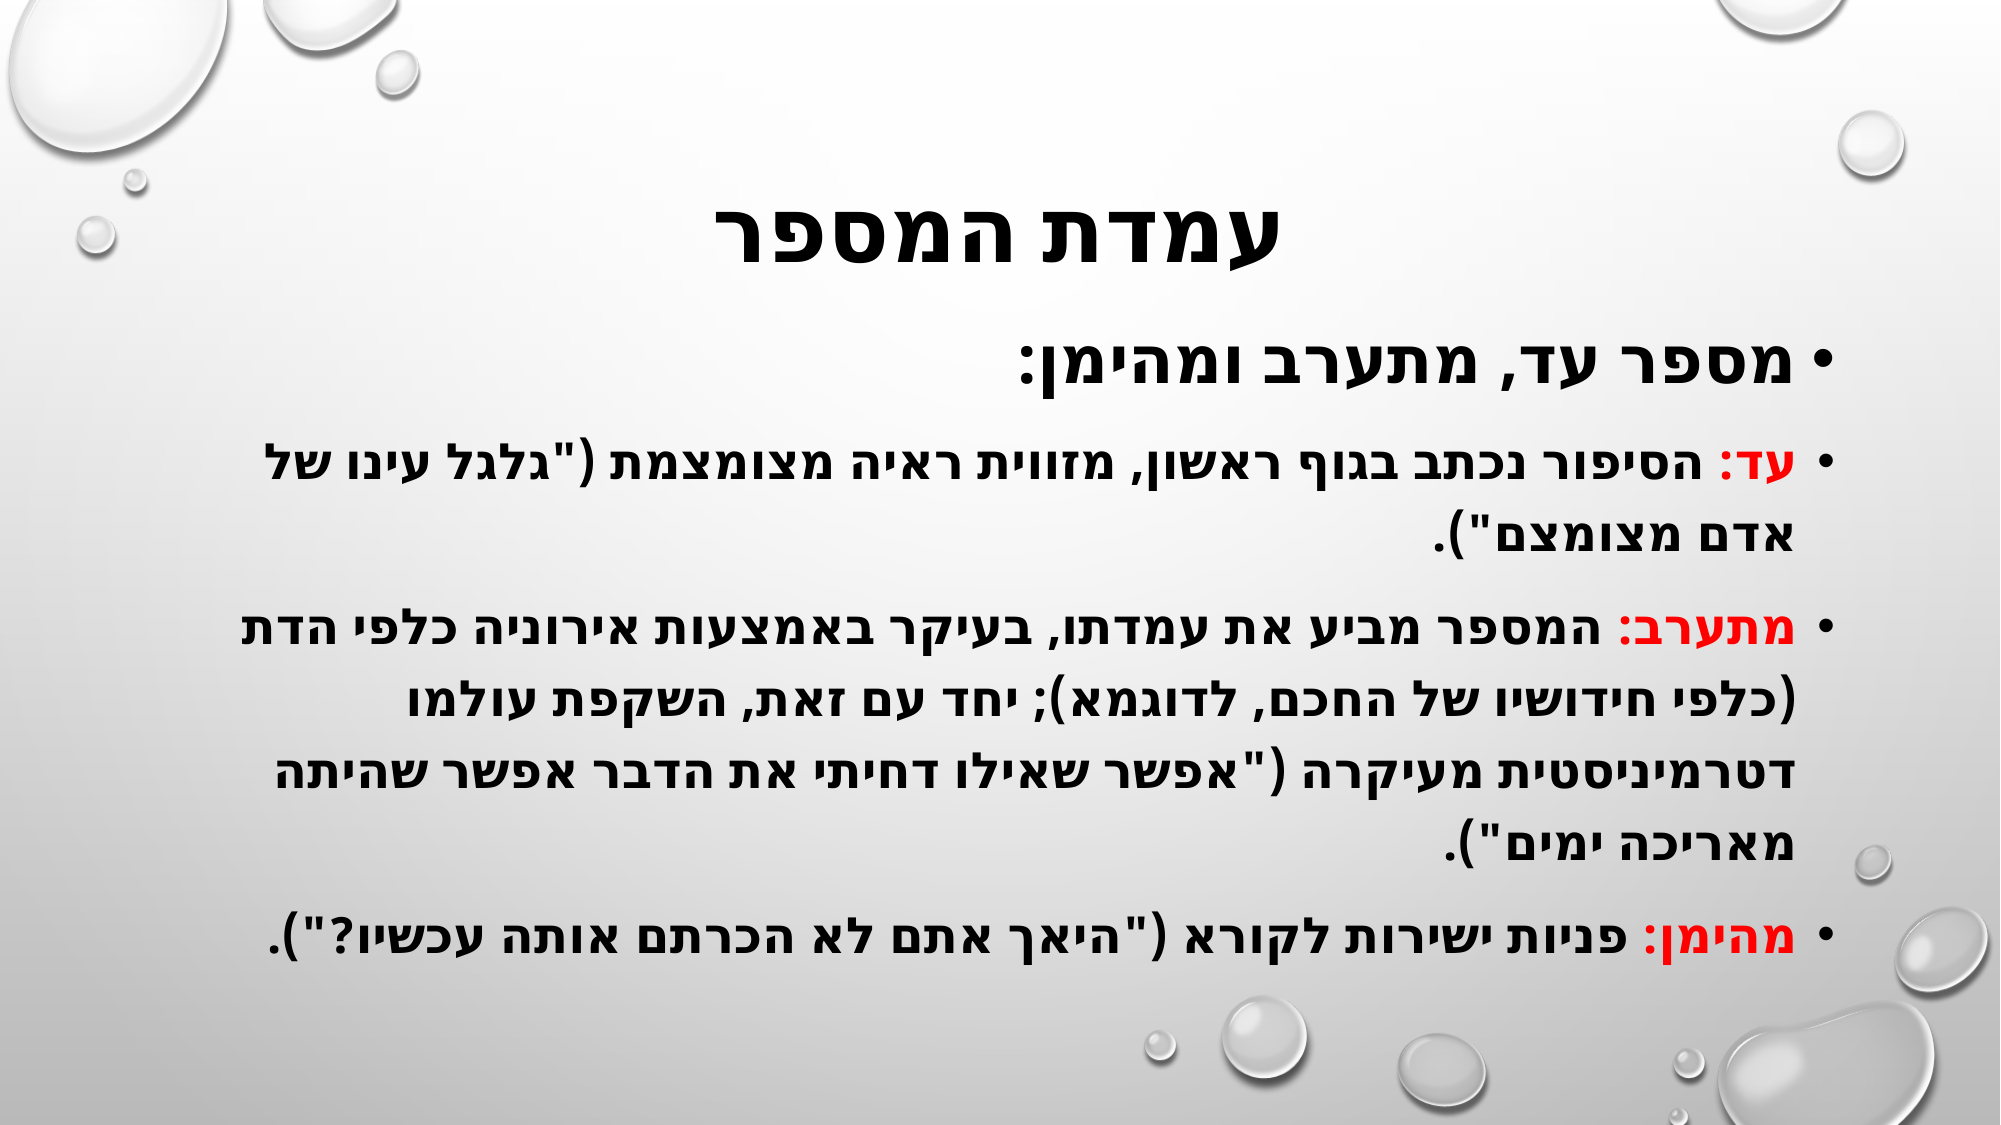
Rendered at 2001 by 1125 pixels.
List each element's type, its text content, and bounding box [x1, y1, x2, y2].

list מספר עד, מתערב ומהימן: עד: הסיפור נכתב בגוף ראשון, מזווית ראיה מצומצמת ("גלגל עינו של אדם מצומצם"). מתערב: המספר מביע את עמדתו, בעיקר באמצעות אירוניה כלפי הדת (כלפי חידושיו של החכם, לדוגמא); יחד עם זאת, השקפת עולמו דטרמיניסטית מעיקרה ("אפשר שאילו דחיתי את הדבר אפשר שהיתה מאריכה ימים"). מהימן: פניות ישירות לקורא ("היאך אתם לא הכרתם אותה עכשיו?"). [149, 293, 1850, 950]
picture [0, 0, 2000, 1125]
title עמדת המספר [149, 101, 1851, 364]
